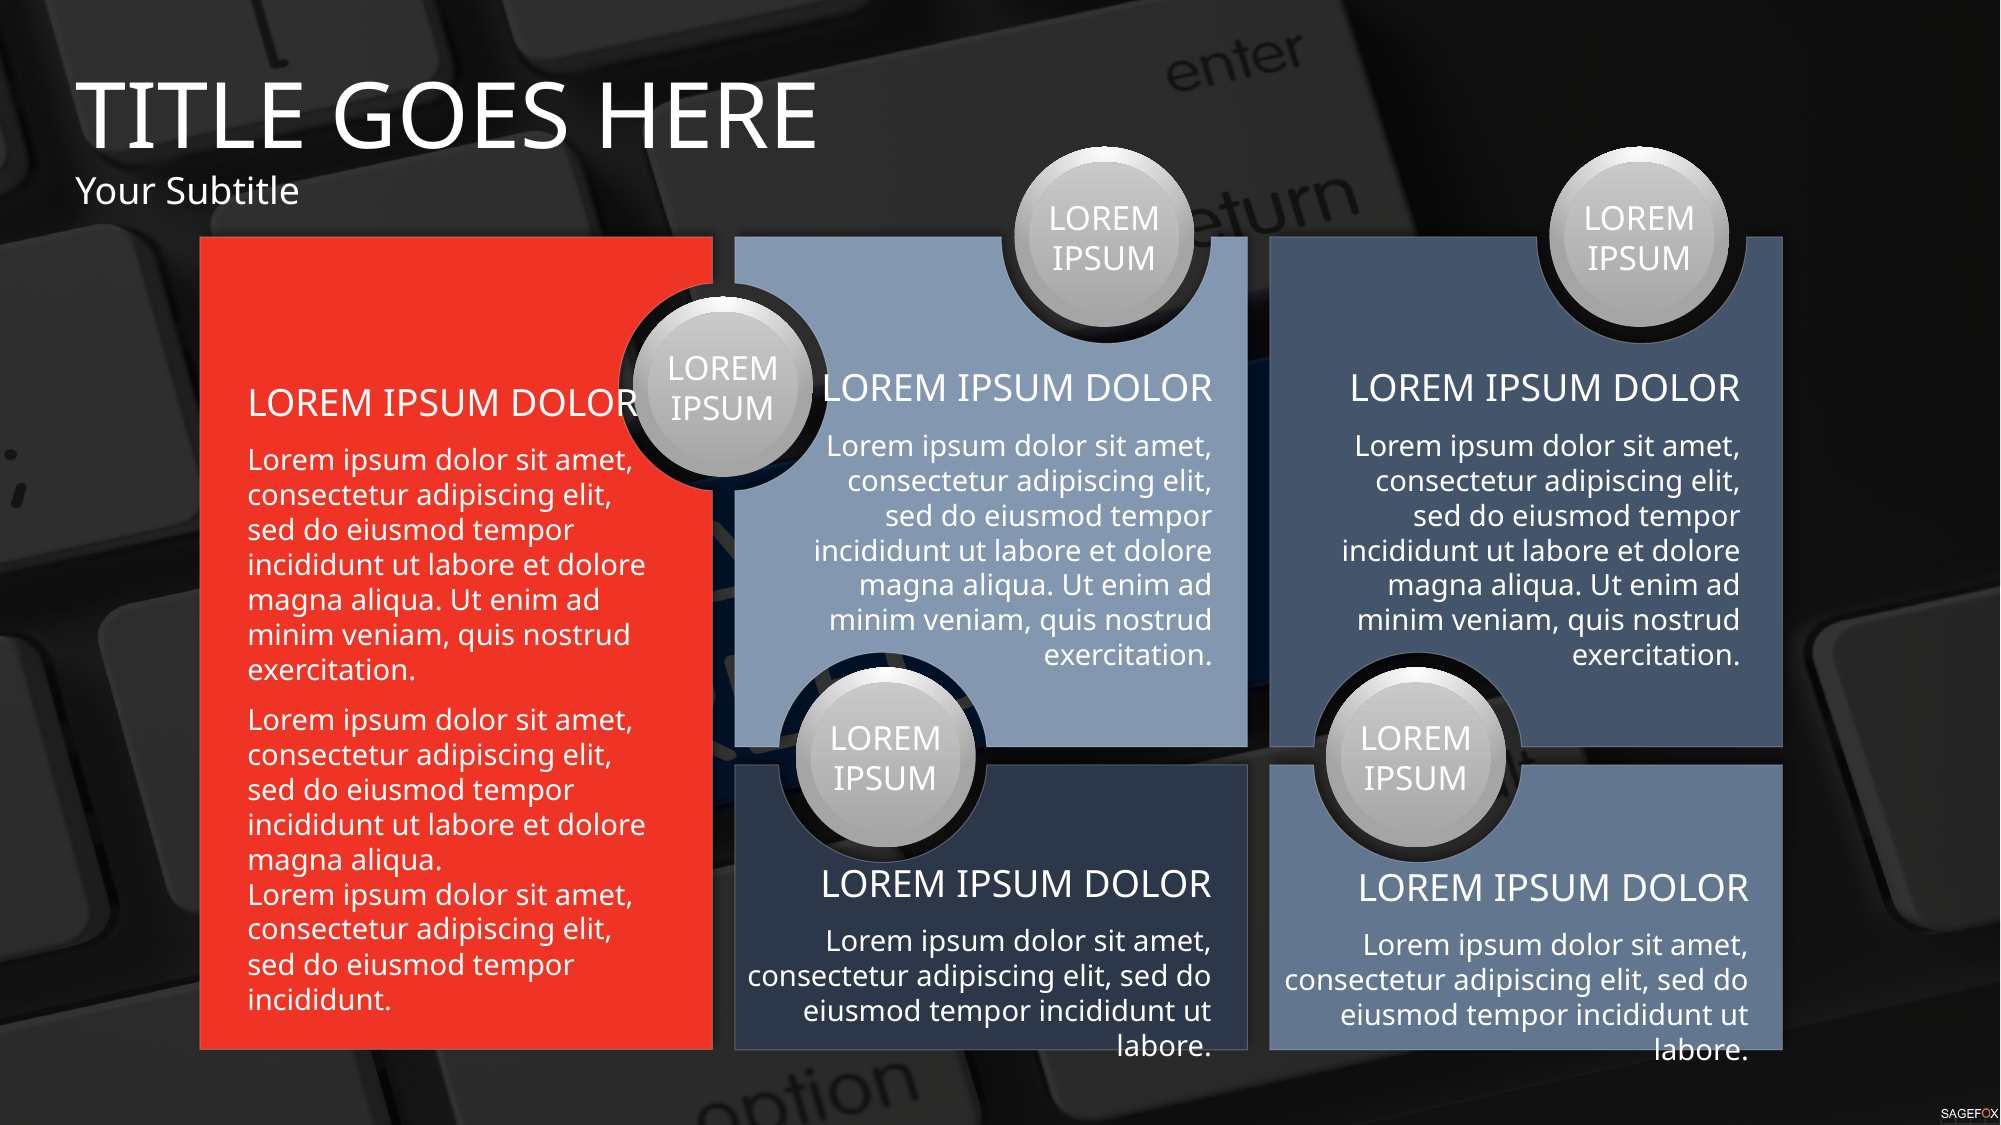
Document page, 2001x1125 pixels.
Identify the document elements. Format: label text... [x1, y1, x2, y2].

text_box TITLE GOES HERE Your Subtitle [60, 49, 1036, 220]
text_box [198, 235, 714, 1051]
text_box [1268, 763, 1385, 856]
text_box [632, 296, 813, 477]
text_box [1549, 146, 1730, 327]
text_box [1325, 667, 1506, 848]
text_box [795, 667, 976, 848]
text_box LOREM IPSUM DOLOR Lorem ipsum dolor sit amet, consectetur adipiscing elit, sed do eiusmod tempor incididunt ut labore et dolore magna aliqua. Ut enim ad minim veniam, quis nostrud exercitation. [1313, 357, 1756, 679]
text_box [1450, 763, 1784, 1051]
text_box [1014, 146, 1195, 327]
text_box [925, 763, 1249, 1051]
text_box [733, 763, 840, 852]
text_box LOREM IPSUM DOLOR Lorem ipsum dolor sit amet, consectetur adipiscing elit, sed do eiusmod tempor incididunt ut labore et dolore magna aliqua. Ut enim ad minim veniam, quis nostrud exercitation. Lorem ipsum dolor sit amet, consectetur adipiscing elit, sed do eiusmod tempor incididunt ut labore et dolore magna aliqua. Lorem ipsum dolor sit amet, consectetur adipiscing elit, sed do eiusmod tempor incididunt. [232, 371, 675, 1024]
picture [0, 0, 2001, 1125]
text_box LOREM IPSUM DOLOR Lorem ipsum dolor sit amet, consectetur adipiscing elit, sed do eiusmod tempor incididunt ut labore. [1268, 856, 1764, 1074]
text_box LOREM IPSUM DOLOR Lorem ipsum dolor sit amet, consectetur adipiscing elit, sed do eiusmod tempor incididunt ut labore. [714, 852, 1227, 1070]
text_box [733, 235, 1249, 748]
text_box LOREM IPSUM DOLOR Lorem ipsum dolor sit amet, consectetur adipiscing elit, sed do eiusmod tempor incididunt ut labore et dolore magna aliqua. Ut enim ad minim veniam, quis nostrud exercitation. [785, 357, 1228, 679]
text_box [1268, 235, 1784, 748]
